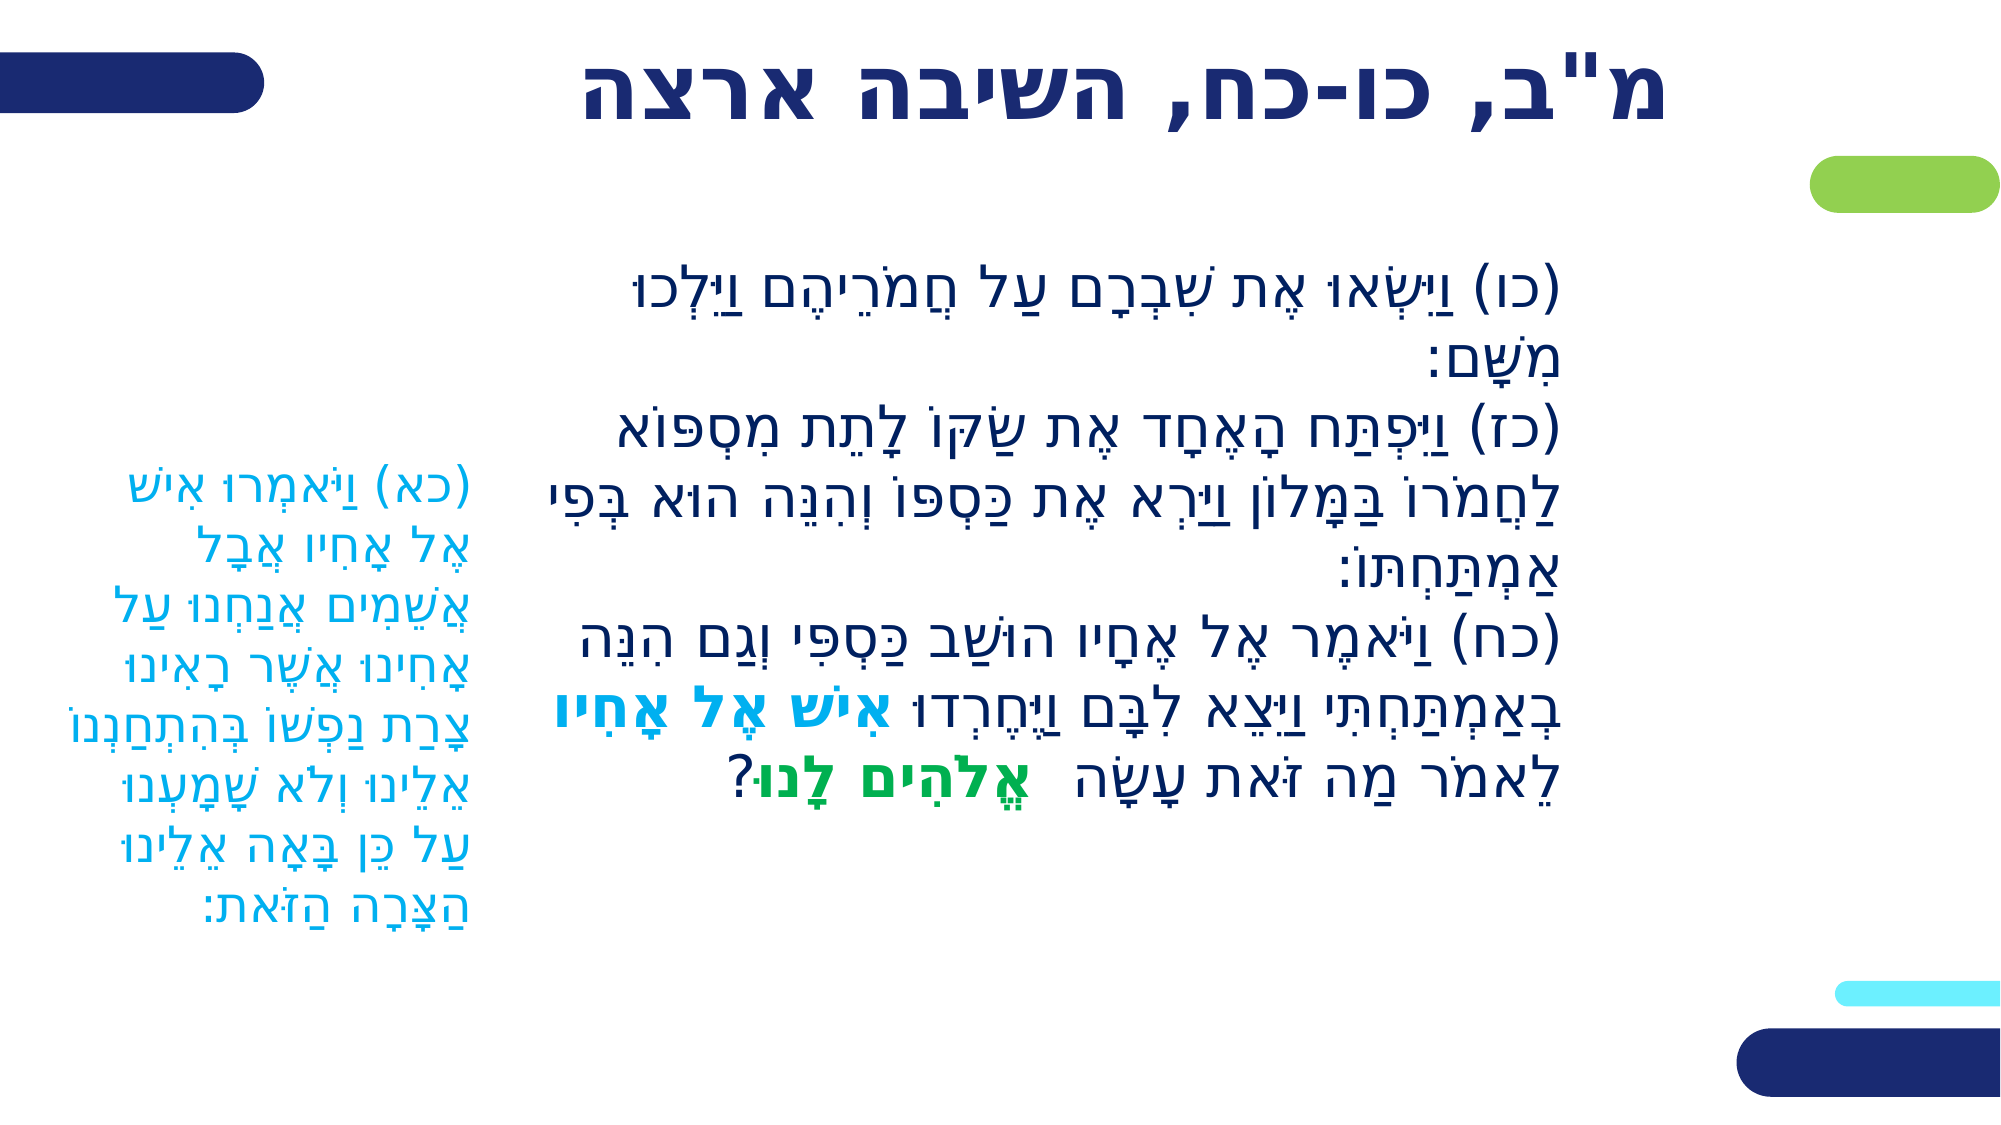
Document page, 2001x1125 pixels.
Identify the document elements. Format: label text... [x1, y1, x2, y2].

title מ"ב, כו-כח, השיבה ארצה [284, 30, 1966, 136]
text_box (כא) וַיֹּאמְרוּ אִישׁ אֶל אָחִיו אֲבָל אֲשֵׁמִים אֲנַחְנוּ עַל אָחִינוּ אֲשֶׁר רָאִינוּ צָרַת נַפְשׁוֹ בְּהִתְחַנְנוֹ אֵלֵינוּ וְלֹא שָׁמָעְנוּ עַל כֵּן בָּאָה אֵלֵינוּ הַצָּרָה הַזֹּאת: [49, 445, 488, 940]
text_box (כו) וַיִּשְׂאוּ אֶת שִׁבְרָם עַל חֲמֹרֵיהֶם וַיֵּלְכוּ מִשָּׁם: (כז) וַיִּפְתַּח הָאֶחָד אֶת שַׂקּוֹ לָתֵת מִסְפּוֹא לַחֲמֹרוֹ בַּמָּלוֹן וַיַּרְא אֶת כַּסְפּוֹ וְהִנֵּה הוּא בְּפִי אַמְתַּחְתּוֹ: (כח) וַיֹּאמֶר אֶל אֶחָיו הוּשַׁב כַּסְפִּי וְגַם הִנֵּה בְאַמְתַּחְתִּי וַיֵּצֵא לִבָּם וַיֶּחֶרְדוּ אִישׁ אֶל אָחִיו לֵאמֹר מַה זֹּאת עָשָׂה אֱלֹהִים לָנוּ? [505, 241, 1579, 816]
